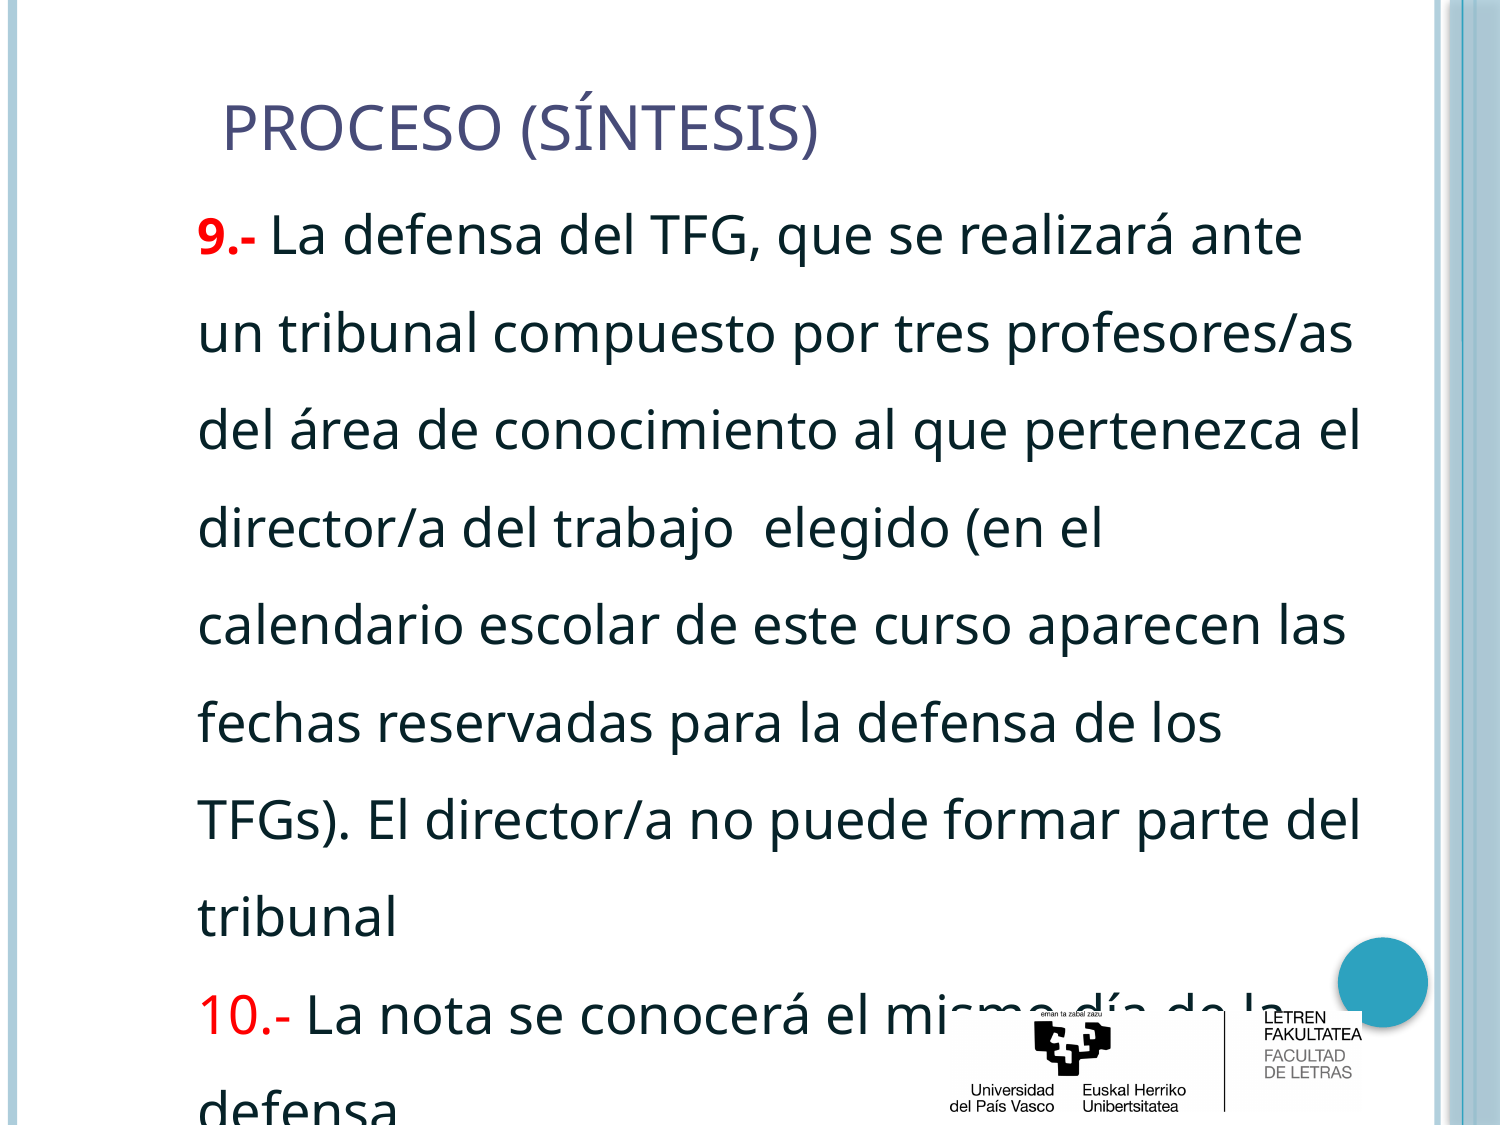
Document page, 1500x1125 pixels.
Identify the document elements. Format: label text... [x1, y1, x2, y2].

picture [950, 1010, 1362, 1112]
title PROCESO (síntesis) [206, 19, 1437, 171]
text_box 9.- La defensa del TFG, que se realizará ante un tribunal compuesto por tres profesores/as del área de conocimiento al que pertenezca el director/a del trabajo elegido (en el calendario escolar de este curso aparecen las fechas reservadas para la defensa de los TFGs). El director/a no puede formar parte del tribunal 10.- La nota se conocerá el mismo día de la defensa [182, 160, 1388, 1125]
